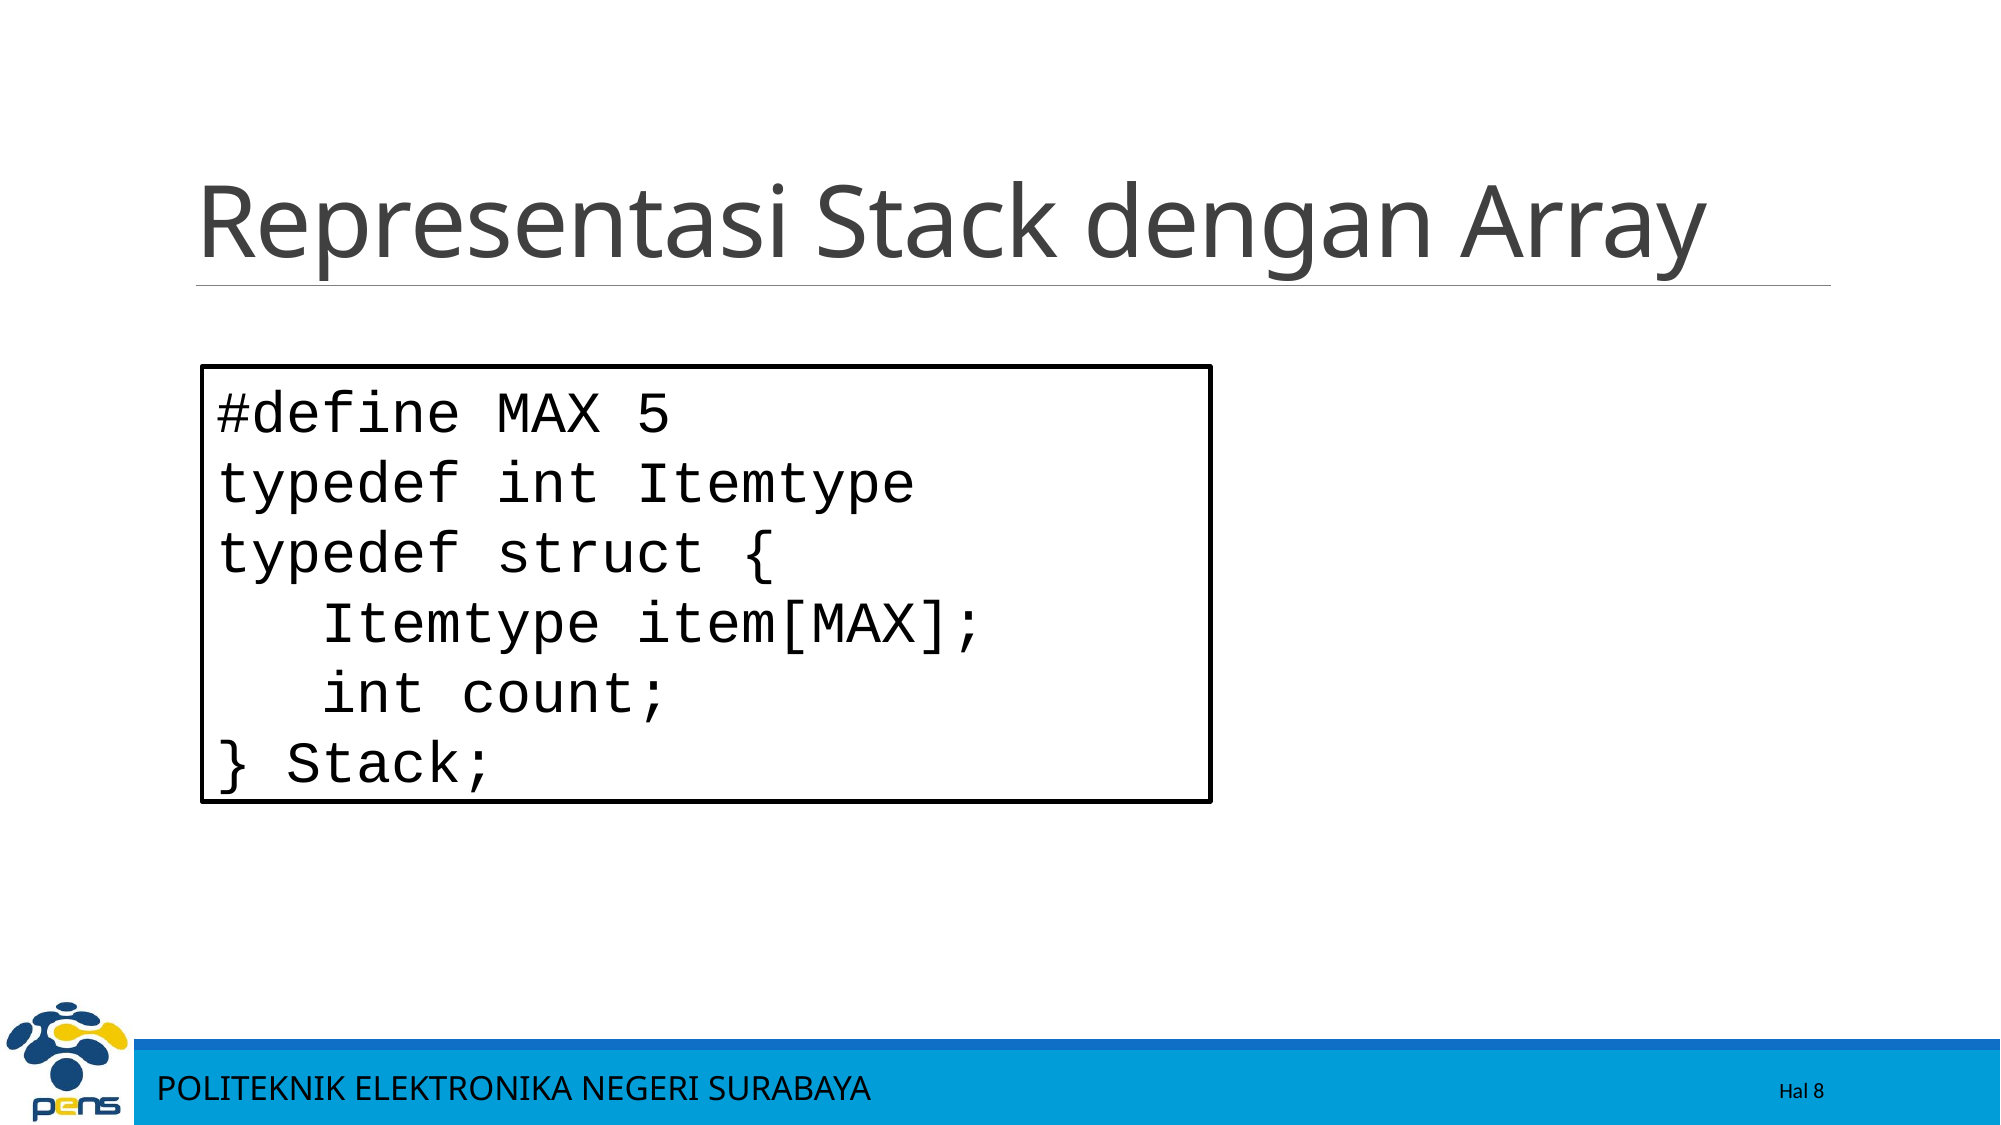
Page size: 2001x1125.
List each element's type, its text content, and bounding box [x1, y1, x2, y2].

title Representasi Stack dengan Array [180, 47, 1830, 285]
picture [0, 997, 134, 1125]
text_box #define MAX 5 typedef int Itemtype typedef struct { Itemtype item[MAX]; int count; } Stack; [202, 366, 1211, 802]
slide_number 8 [1624, 1059, 1840, 1120]
